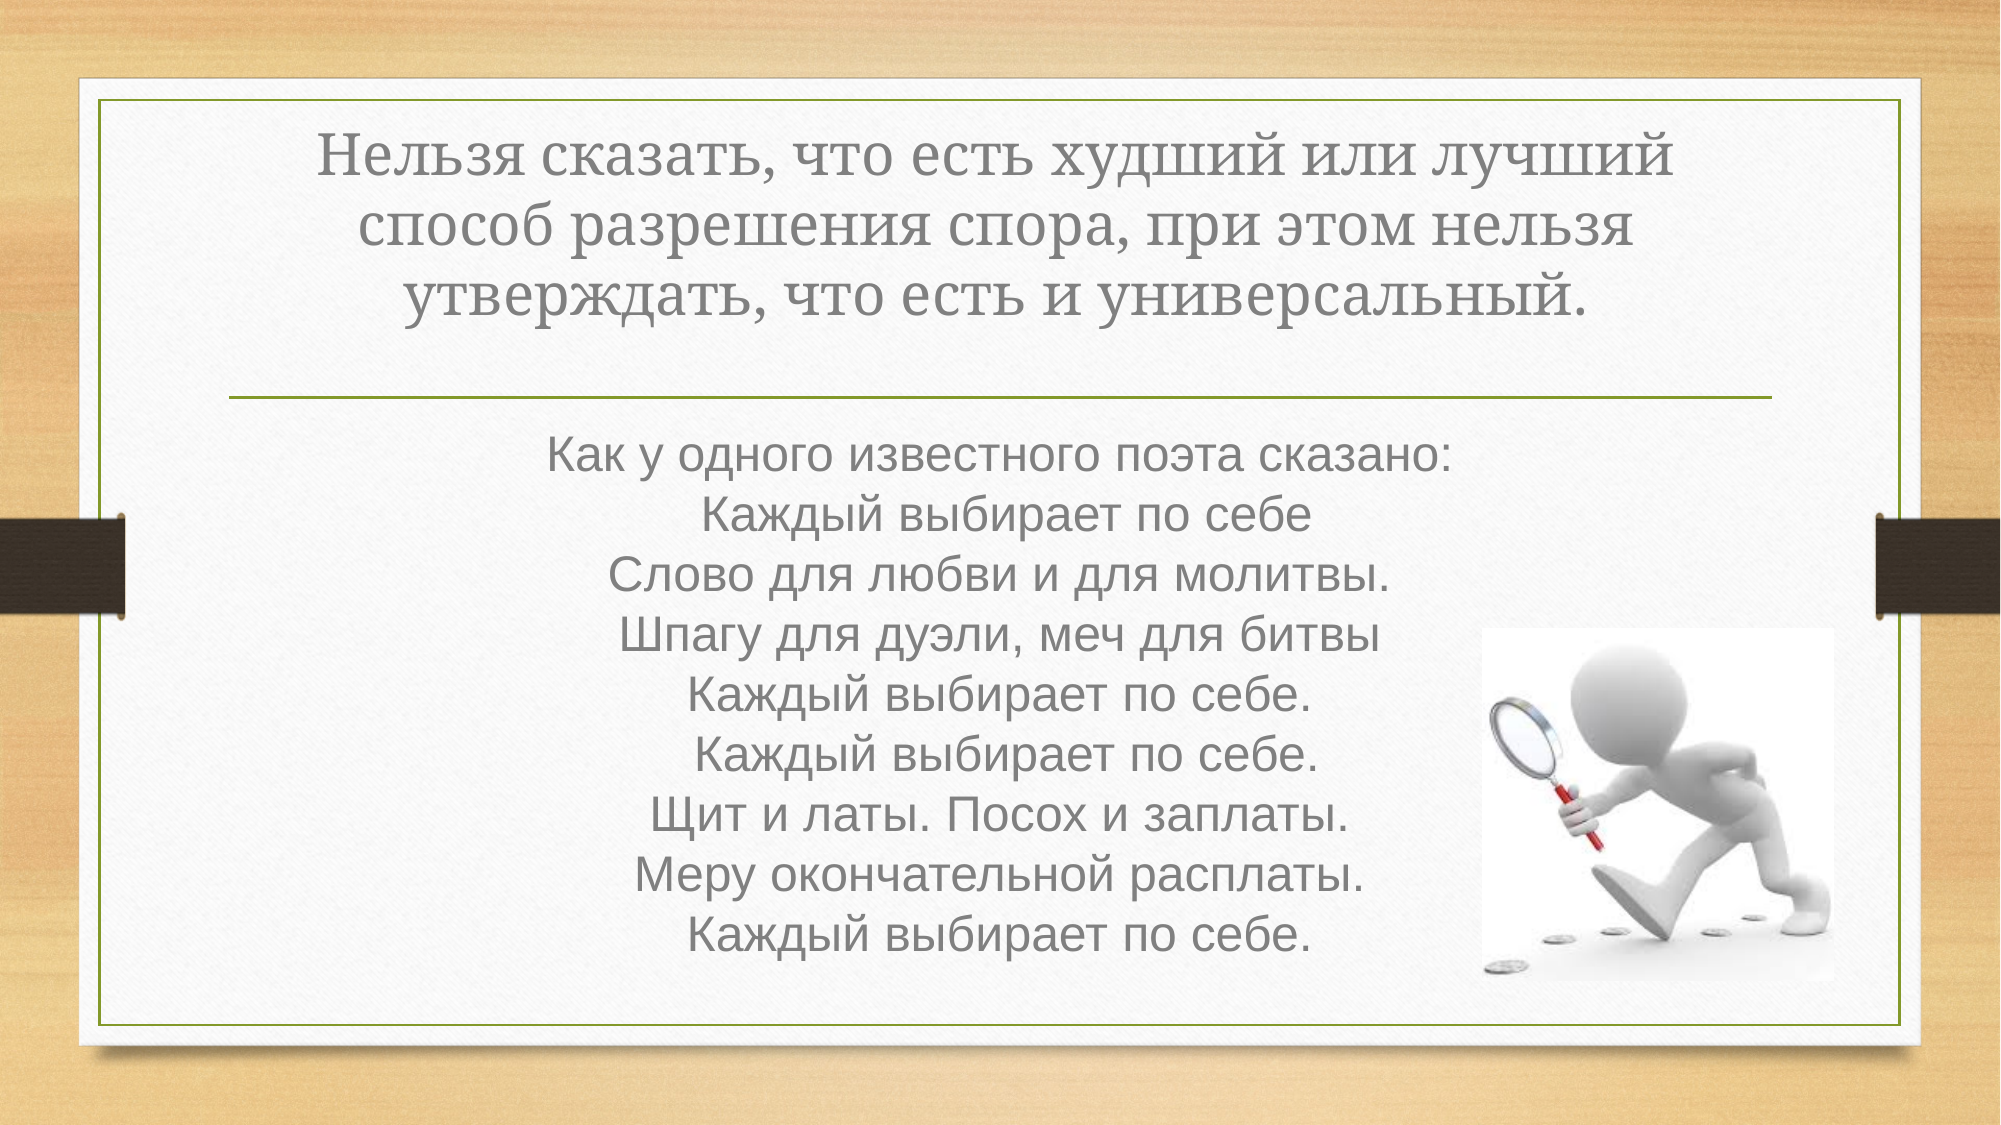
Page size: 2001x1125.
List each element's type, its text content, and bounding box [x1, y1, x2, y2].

text_box Как у одного известного поэта сказано: Каждый выбирает по себе Слово для любви и для молитвы. Шпагу для дуэли, меч для битвы Каждый выбирает по себе. Каждый выбирает по себе. Щит и латы. Посох и заплаты. Меру окончательной расплаты. Каждый выбирает по себе. [240, 413, 1759, 1074]
picture [0, 0, 2001, 1125]
title Нельзя сказать, что есть худший или лучший способ разрешения спора, при этом нельзя утверждать, что есть и универсальный. [204, 138, 1788, 375]
